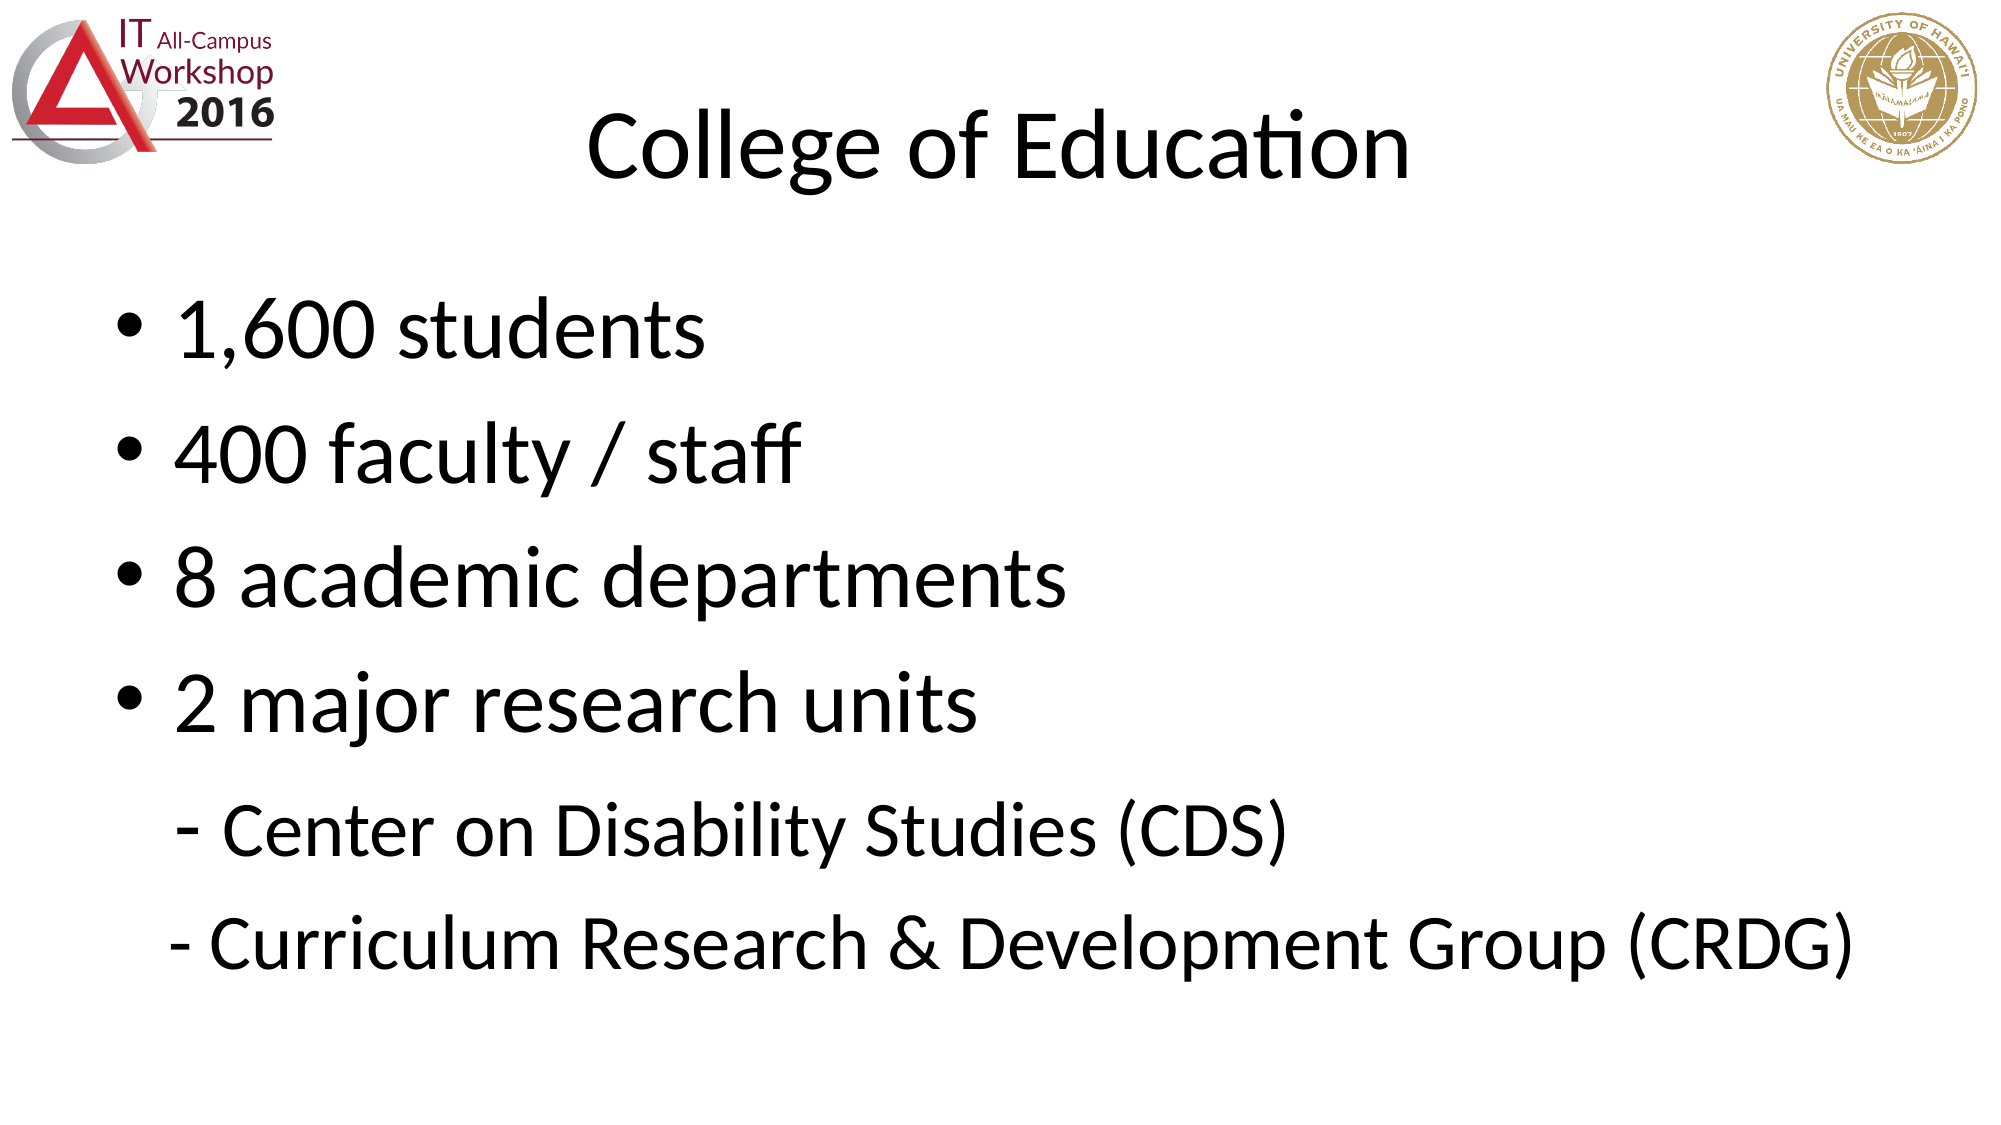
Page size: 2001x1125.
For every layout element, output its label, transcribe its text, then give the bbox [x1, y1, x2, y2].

list 1,600 students 400 faculty / staff 8 academic departments 2 major research units - Center on Disability Studies (CDS) - Curriculum Research & Development Group (CRDG) [99, 262, 1900, 1005]
picture [1822, 7, 1981, 166]
picture [12, 12, 275, 164]
title College of Education [99, 45, 1900, 233]
